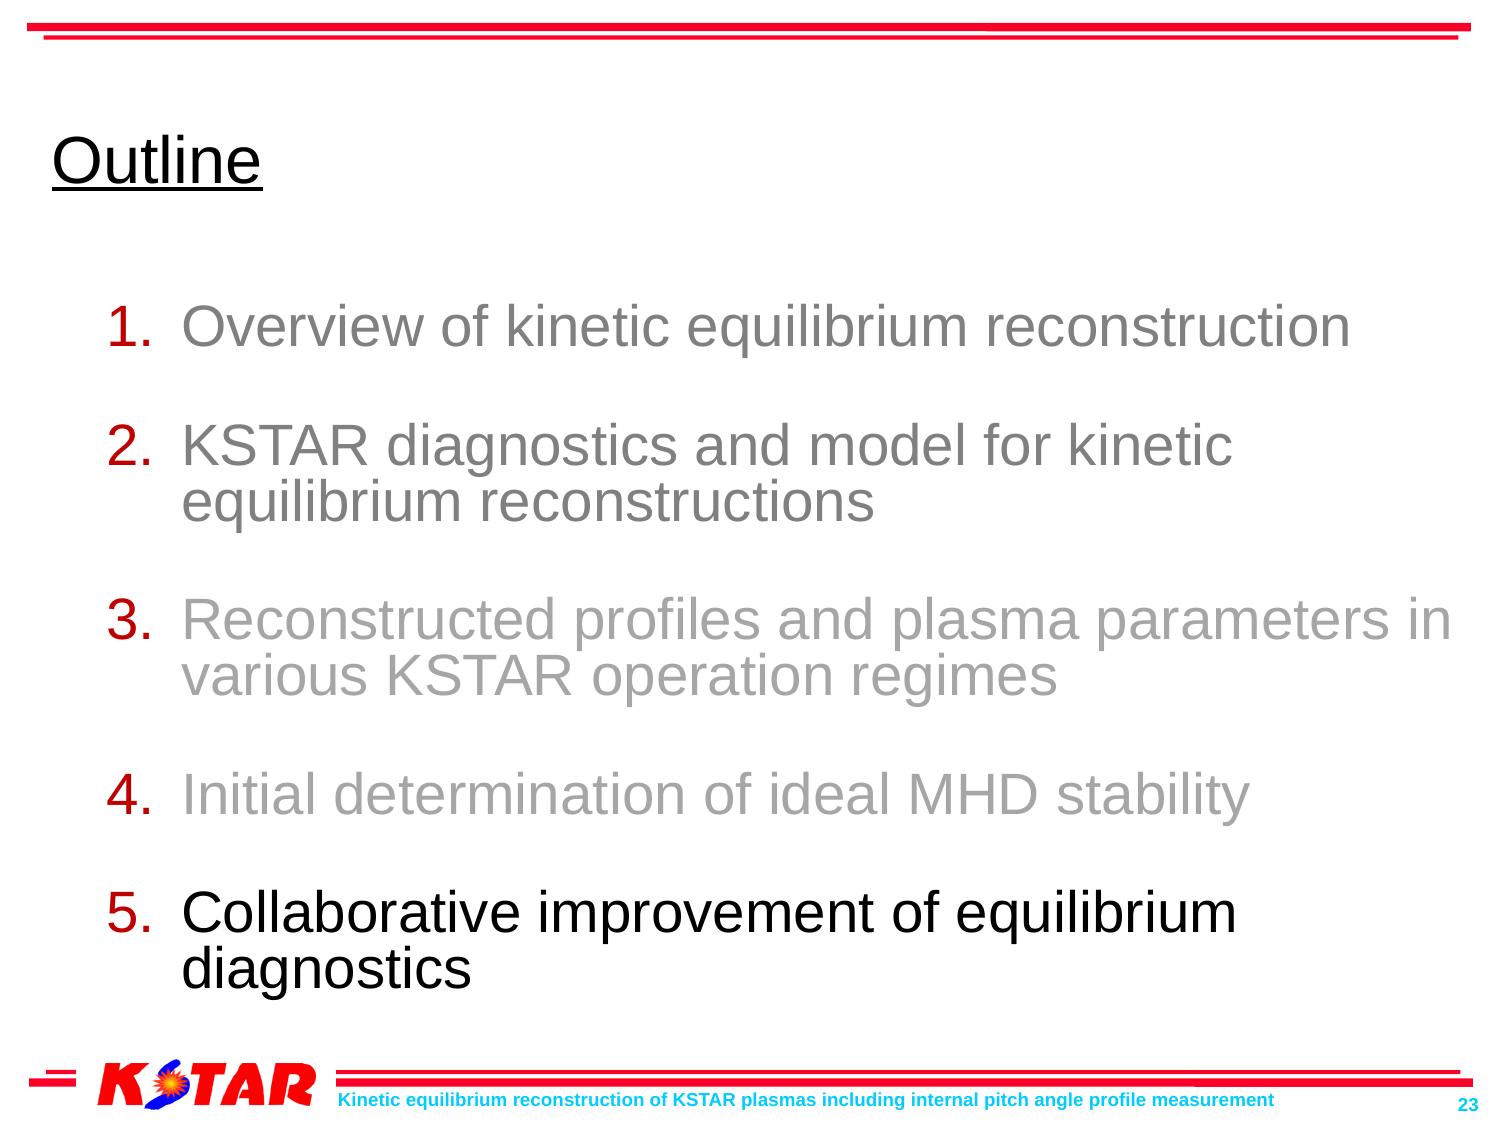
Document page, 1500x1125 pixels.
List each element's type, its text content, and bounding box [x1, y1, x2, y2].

picture [76, 1054, 336, 1115]
list Overview of kinetic equilibrium reconstruction KSTAR diagnostics and model for kinetic equilibrium reconstructions Reconstructed profiles and plasma parameters in various KSTAR operation regimes Initial determination of ideal MHD stability Collaborative improvement of equilibrium diagnostics [16, 294, 1481, 911]
title Outline [36, 72, 1470, 241]
